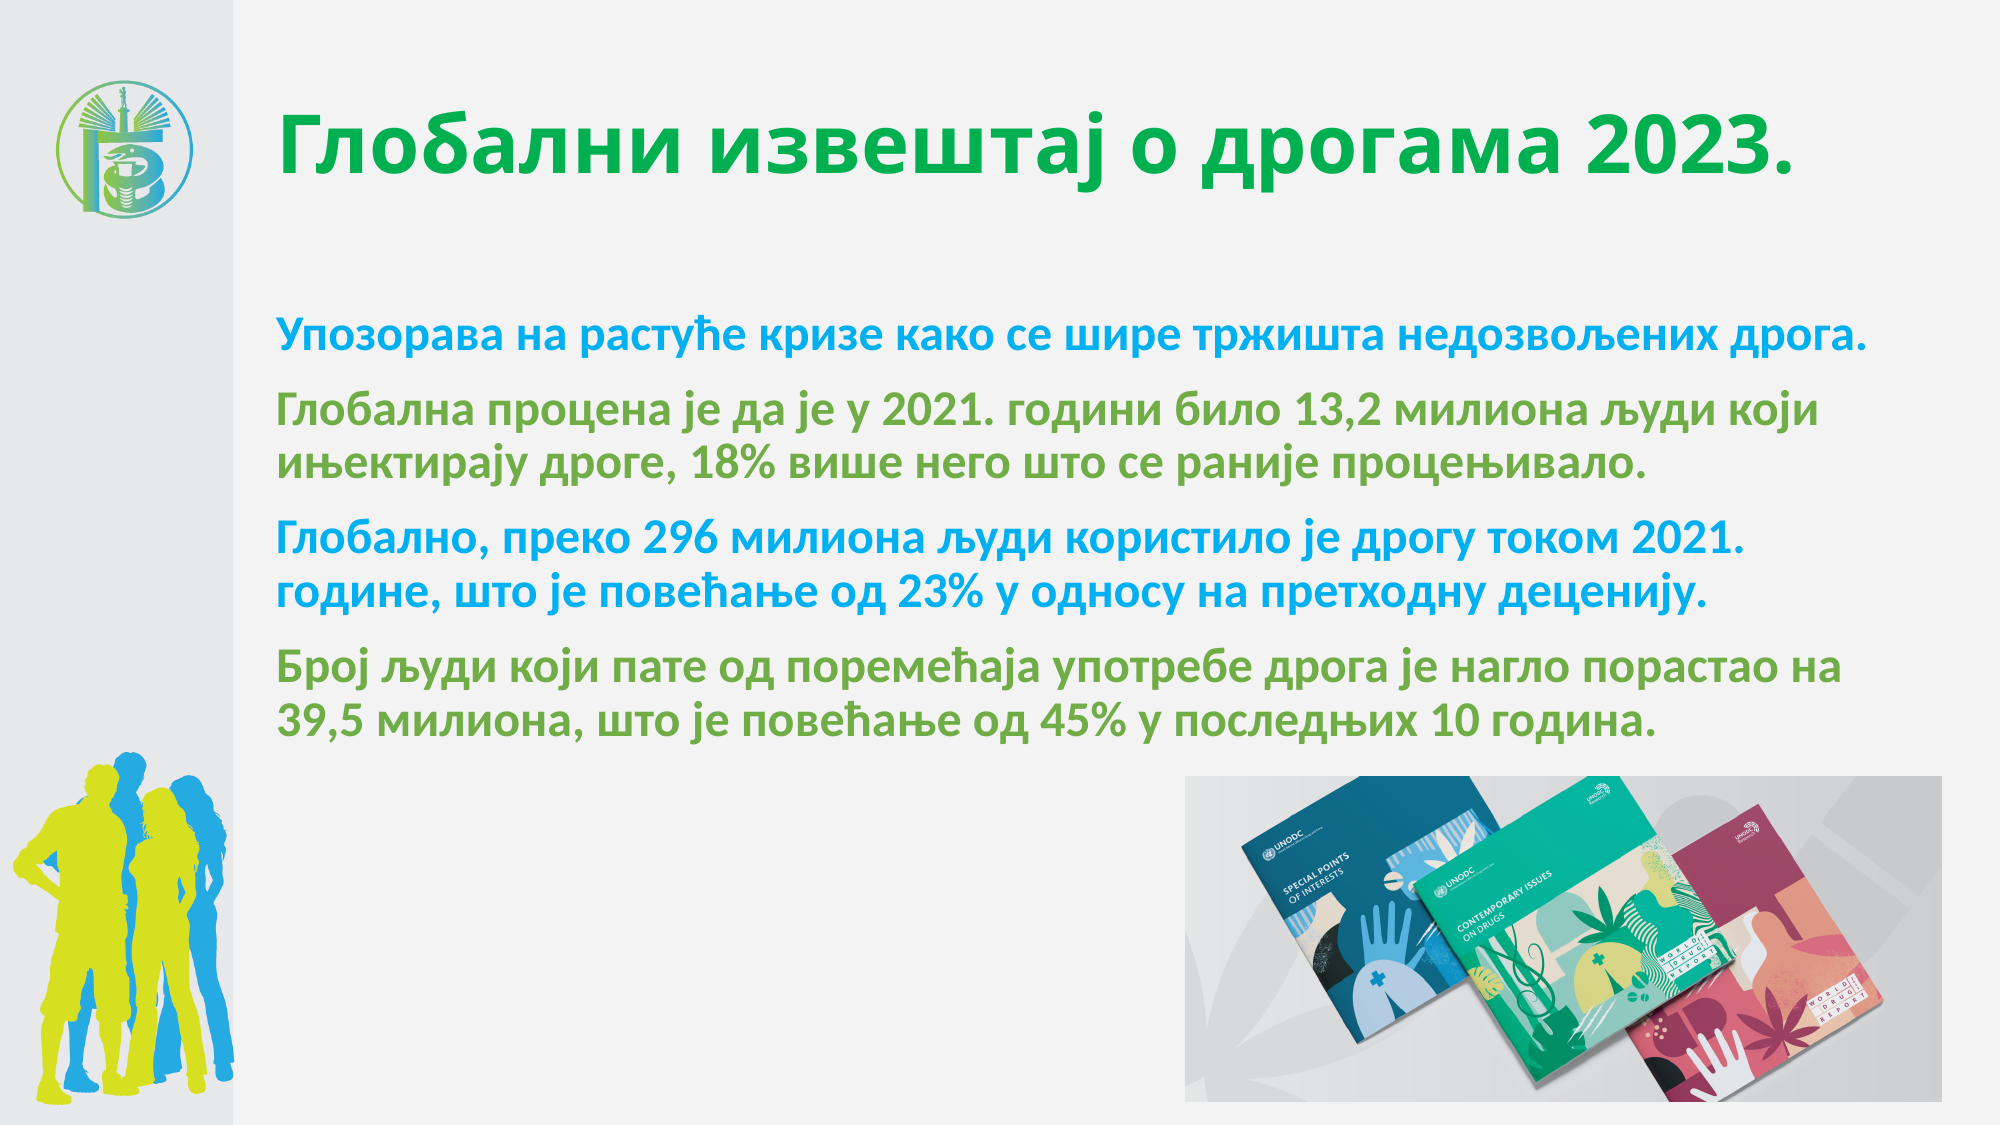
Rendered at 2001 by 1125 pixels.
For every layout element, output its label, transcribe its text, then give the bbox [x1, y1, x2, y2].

title Глобални извештај о дрогама 2023. [261, 59, 1914, 234]
picture [0, 0, 2000, 1125]
list Упозорава на растуће кризе како се шире тржишта недозвољених дрога. Глобална процена је да је у 2021. години било 13,2 милиона људи који ињектирају дроге, 18% више него што се раније процењивало. Глобално, преко 296 милиона људи користило је дрогу током 2021. године, што је повећање од 23% у односу на претходну деценију. Број људи који пате од поремећаја употребе дрога је нагло порастао на 39,5 милиона, што је повећање од 45% у последњих 10 година. [261, 299, 1914, 1014]
